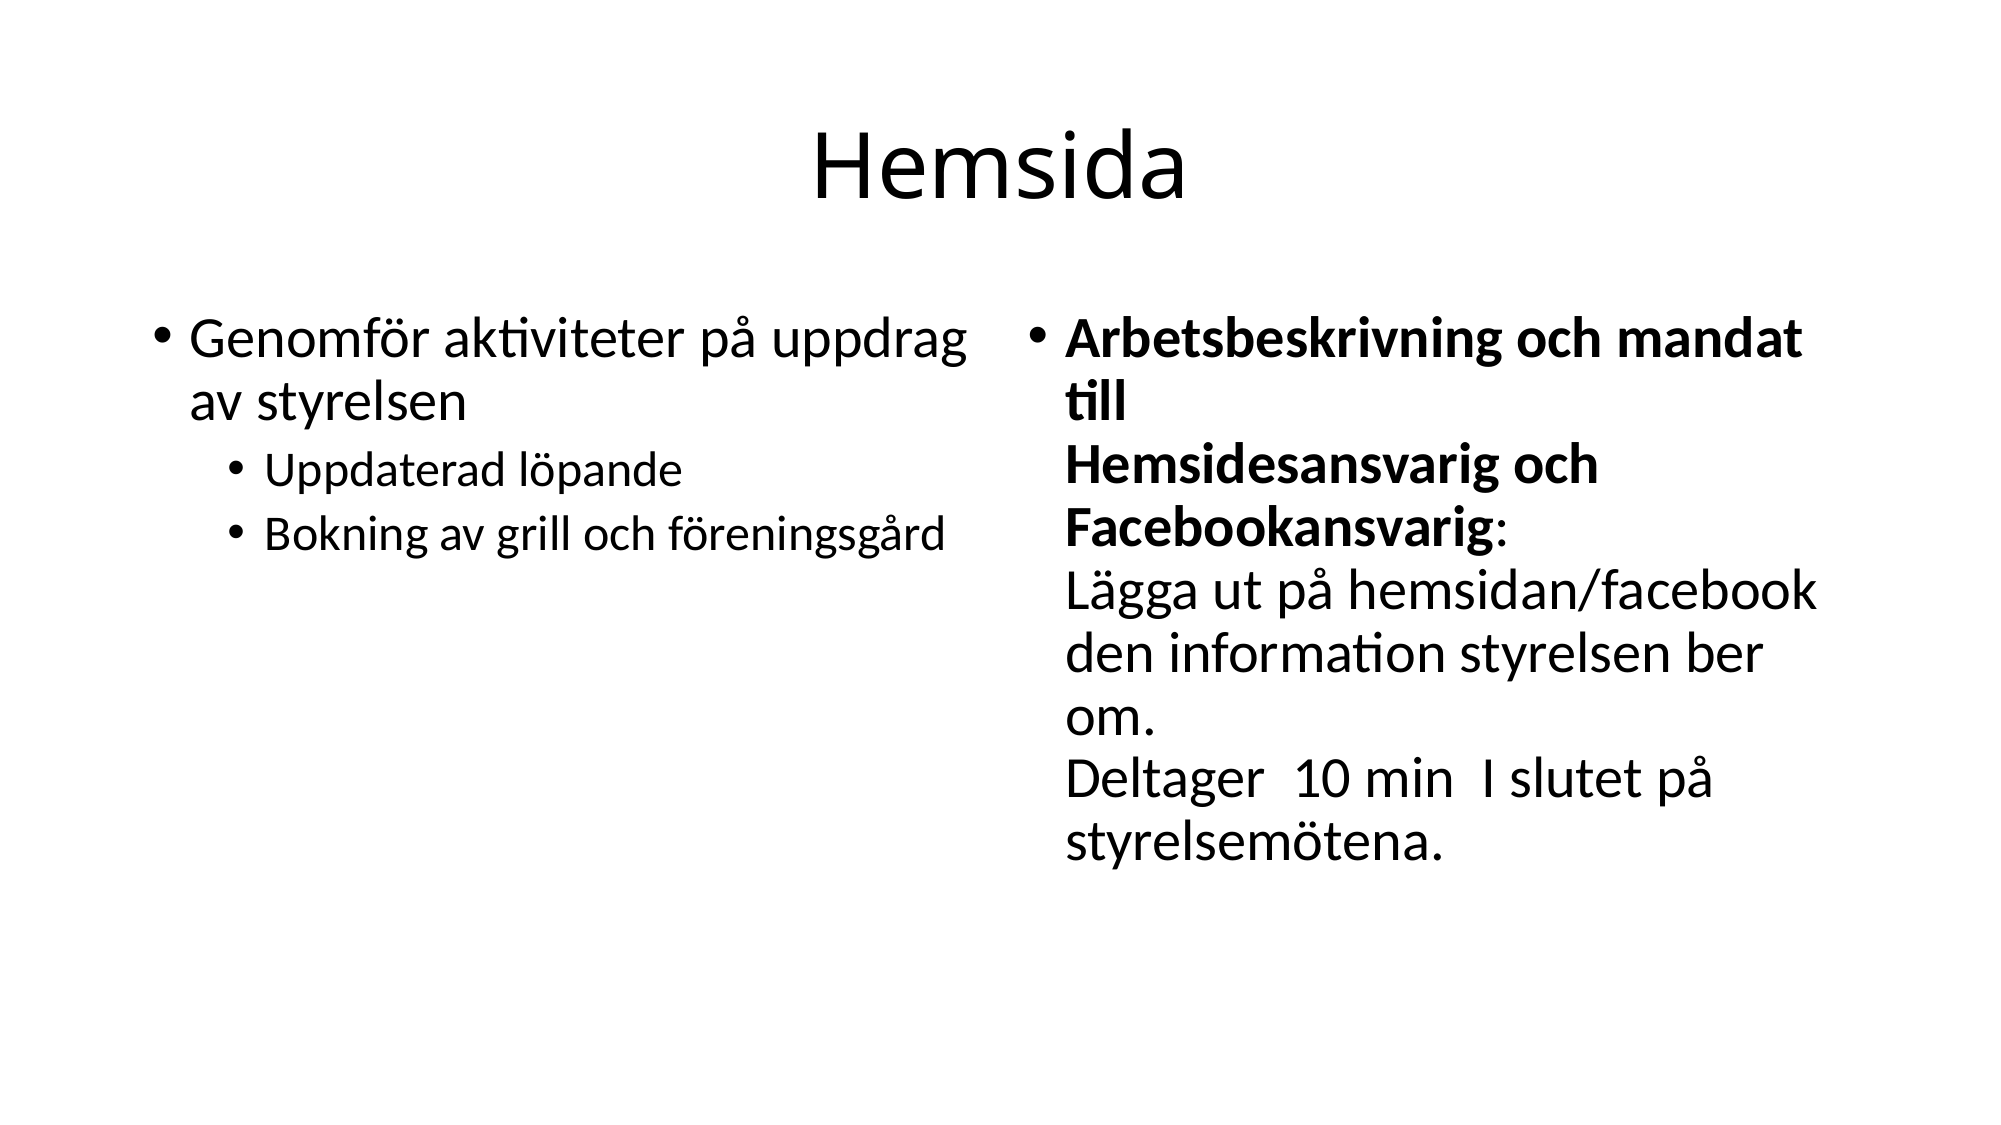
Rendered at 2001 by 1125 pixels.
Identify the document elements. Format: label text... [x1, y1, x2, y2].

title Hemsida [137, 59, 1863, 278]
list Genomför aktiviteter på uppdrag av styrelsen Uppdaterad löpande Bokning av grill och föreningsgård [137, 299, 988, 1014]
list Arbetsbeskrivning och mandat till Hemsidesansvarig och Facebookansvarig: Lägga ut på hemsidan/facebook den information styrelsen ber om. Deltager 10 min I slutet på styrelsemötena. [1012, 299, 1863, 1014]
